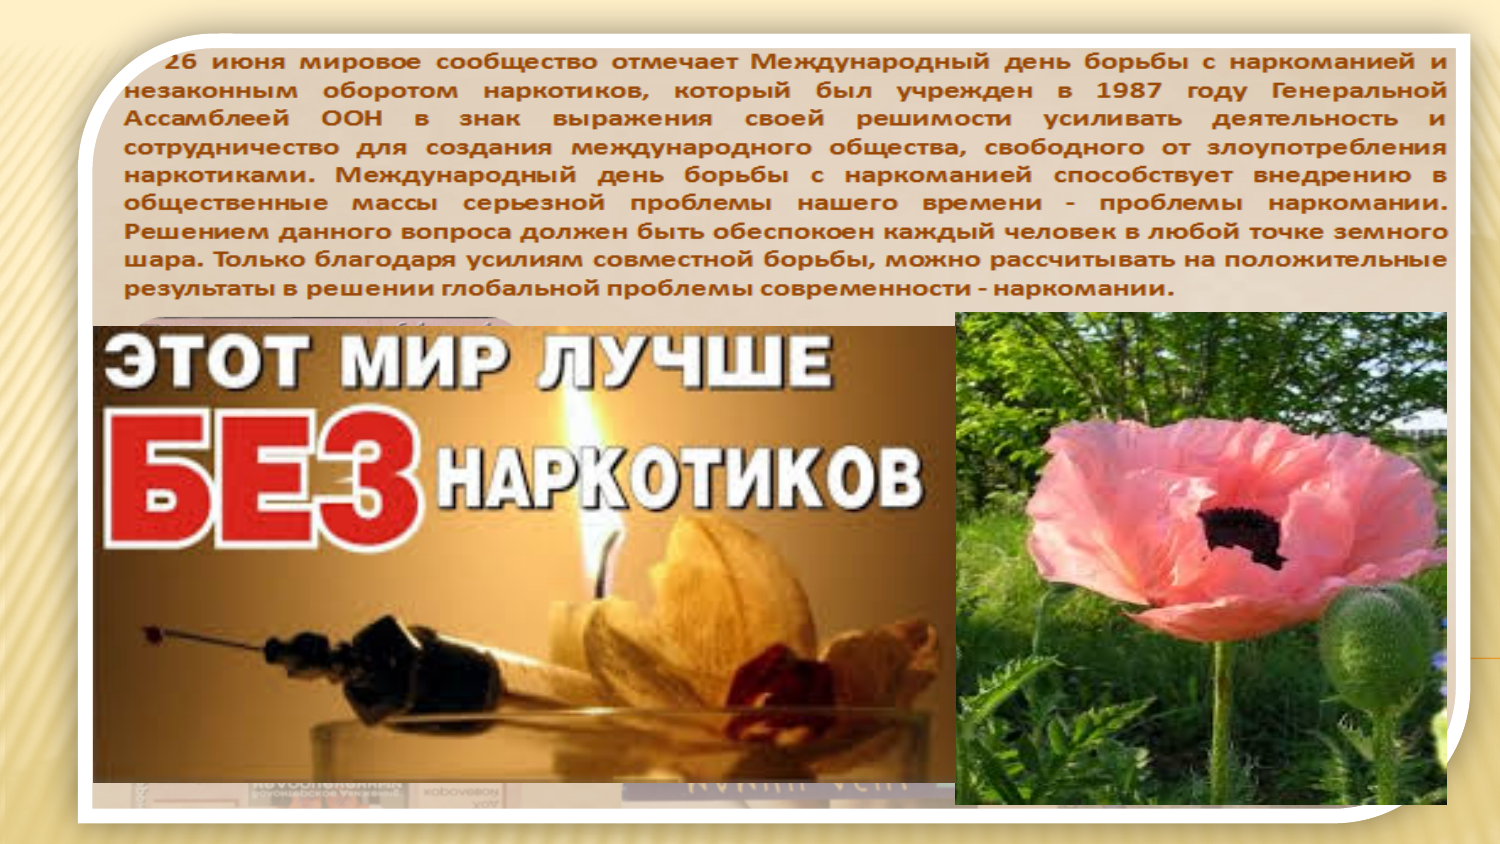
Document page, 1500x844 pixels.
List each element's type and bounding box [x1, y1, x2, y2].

picture [84, 40, 1464, 817]
